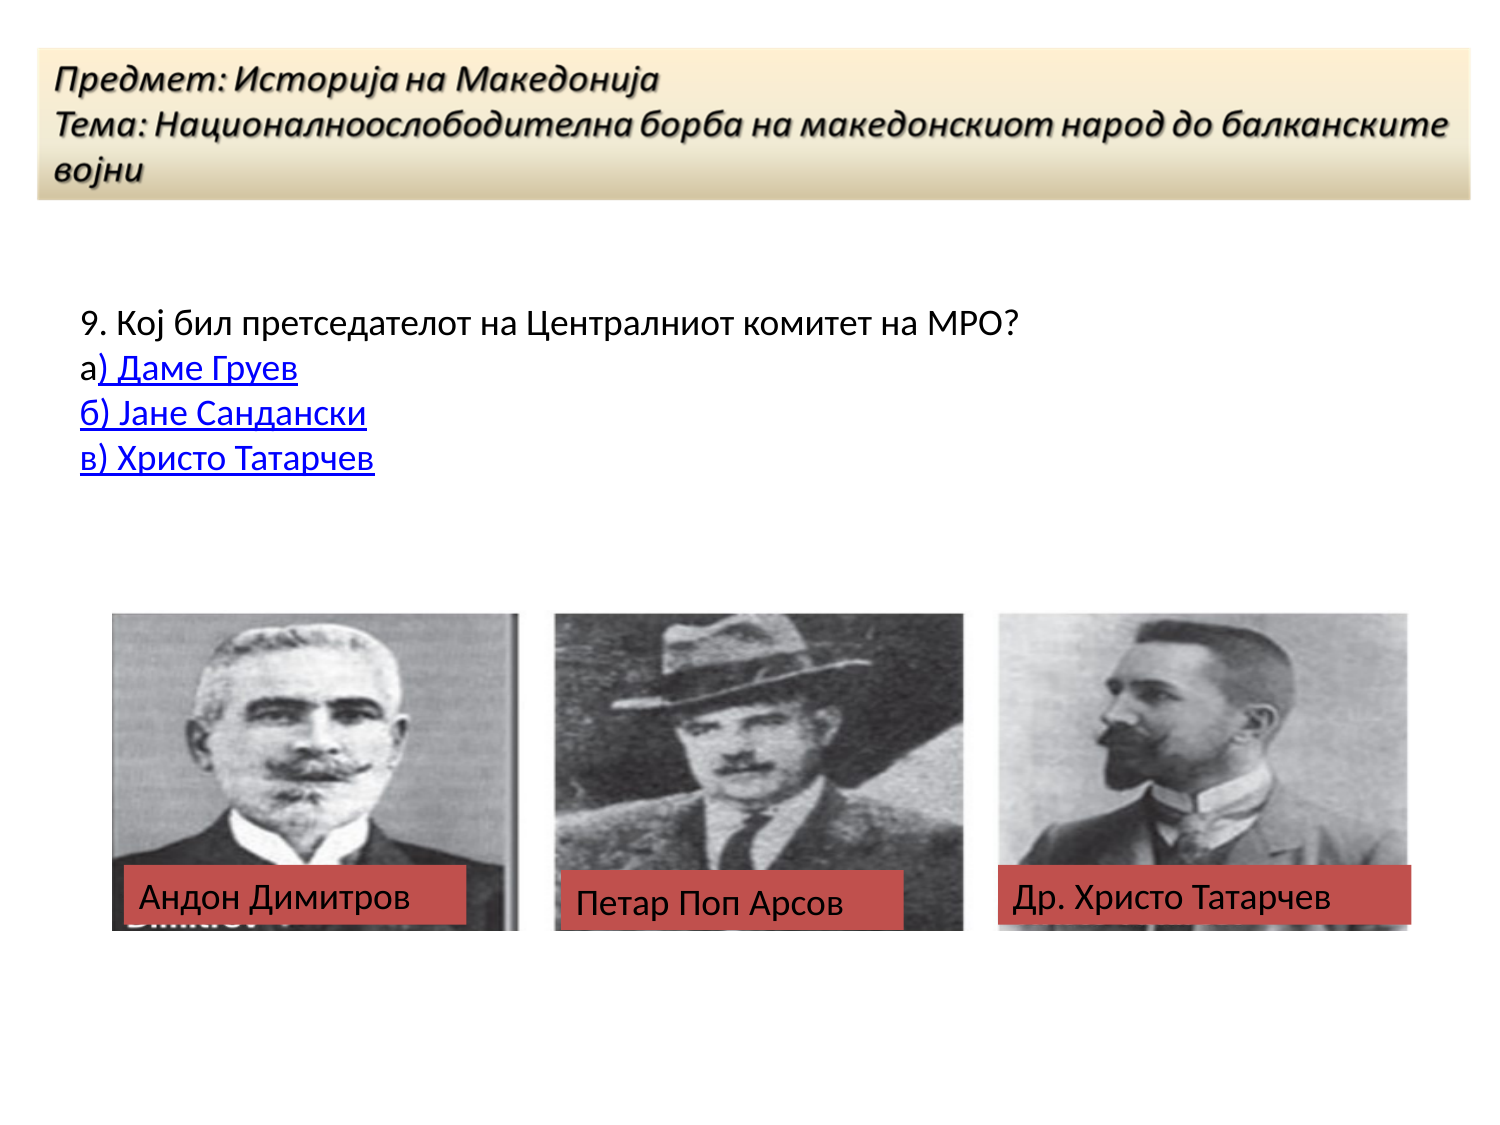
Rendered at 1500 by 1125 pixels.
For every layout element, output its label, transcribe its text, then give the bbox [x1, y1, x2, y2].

picture [28, 42, 1484, 220]
text_box 9. Кој бил претседателот на Централниот комитет на МРО? а) Даме Груев б) Јане Сандански в) Христо Татарчев [64, 290, 1412, 486]
picture [111, 609, 1412, 932]
